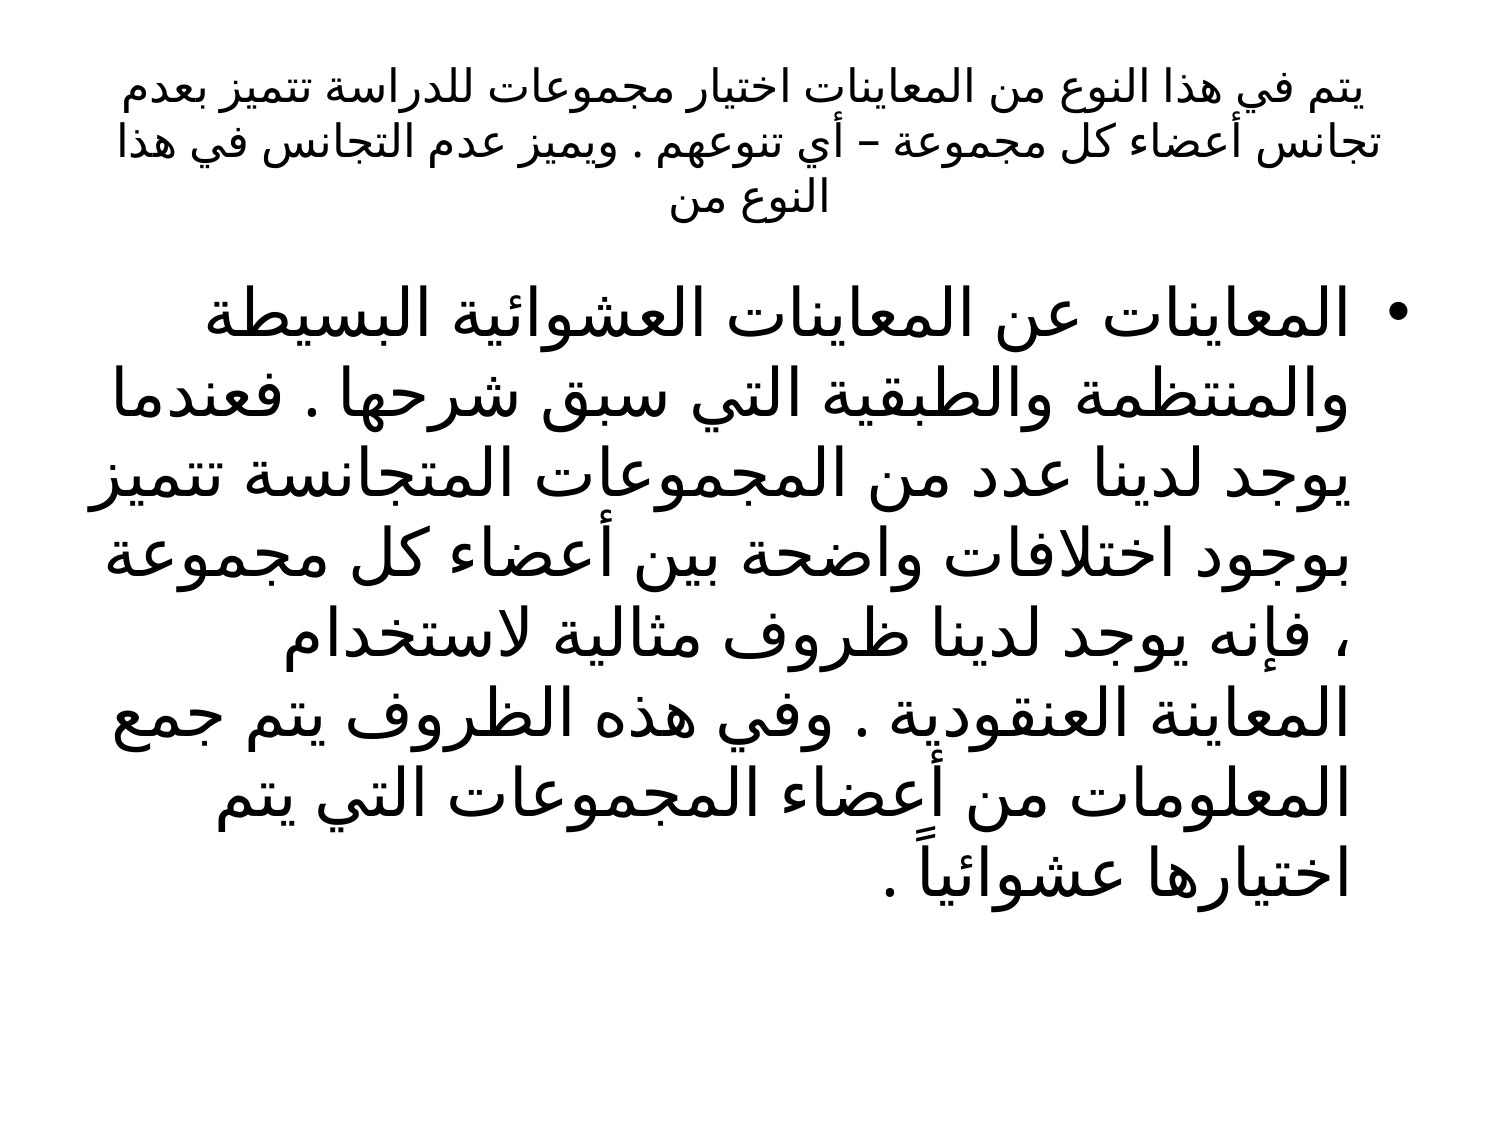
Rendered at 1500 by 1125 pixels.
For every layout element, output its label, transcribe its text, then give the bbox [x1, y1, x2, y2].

title يتم في هذا النوع من المعاينات اختيار مجموعات للدراسة تتميز بعدم تجانس أعضاء كل مجموعة – أي تنوعهم . ويميز عدم التجانس في هذا النوع من [75, 45, 1425, 233]
list المعاينات عن المعاينات العشوائية البسيطة والمنتظمة والطبقية التي سبق شرحها . فعندما يوجد لدينا عدد من المجموعات المتجانسة تتميز بوجود اختلافات واضحة بين أعضاء كل مجموعة ، فإنه يوجد لدينا ظروف مثالية لاستخدام المعاينة العنقودية . وفي هذه الظروف يتم جمع المعلومات من أعضاء المجموعات التي يتم اختيارها عشوائياً . [75, 262, 1425, 1005]
